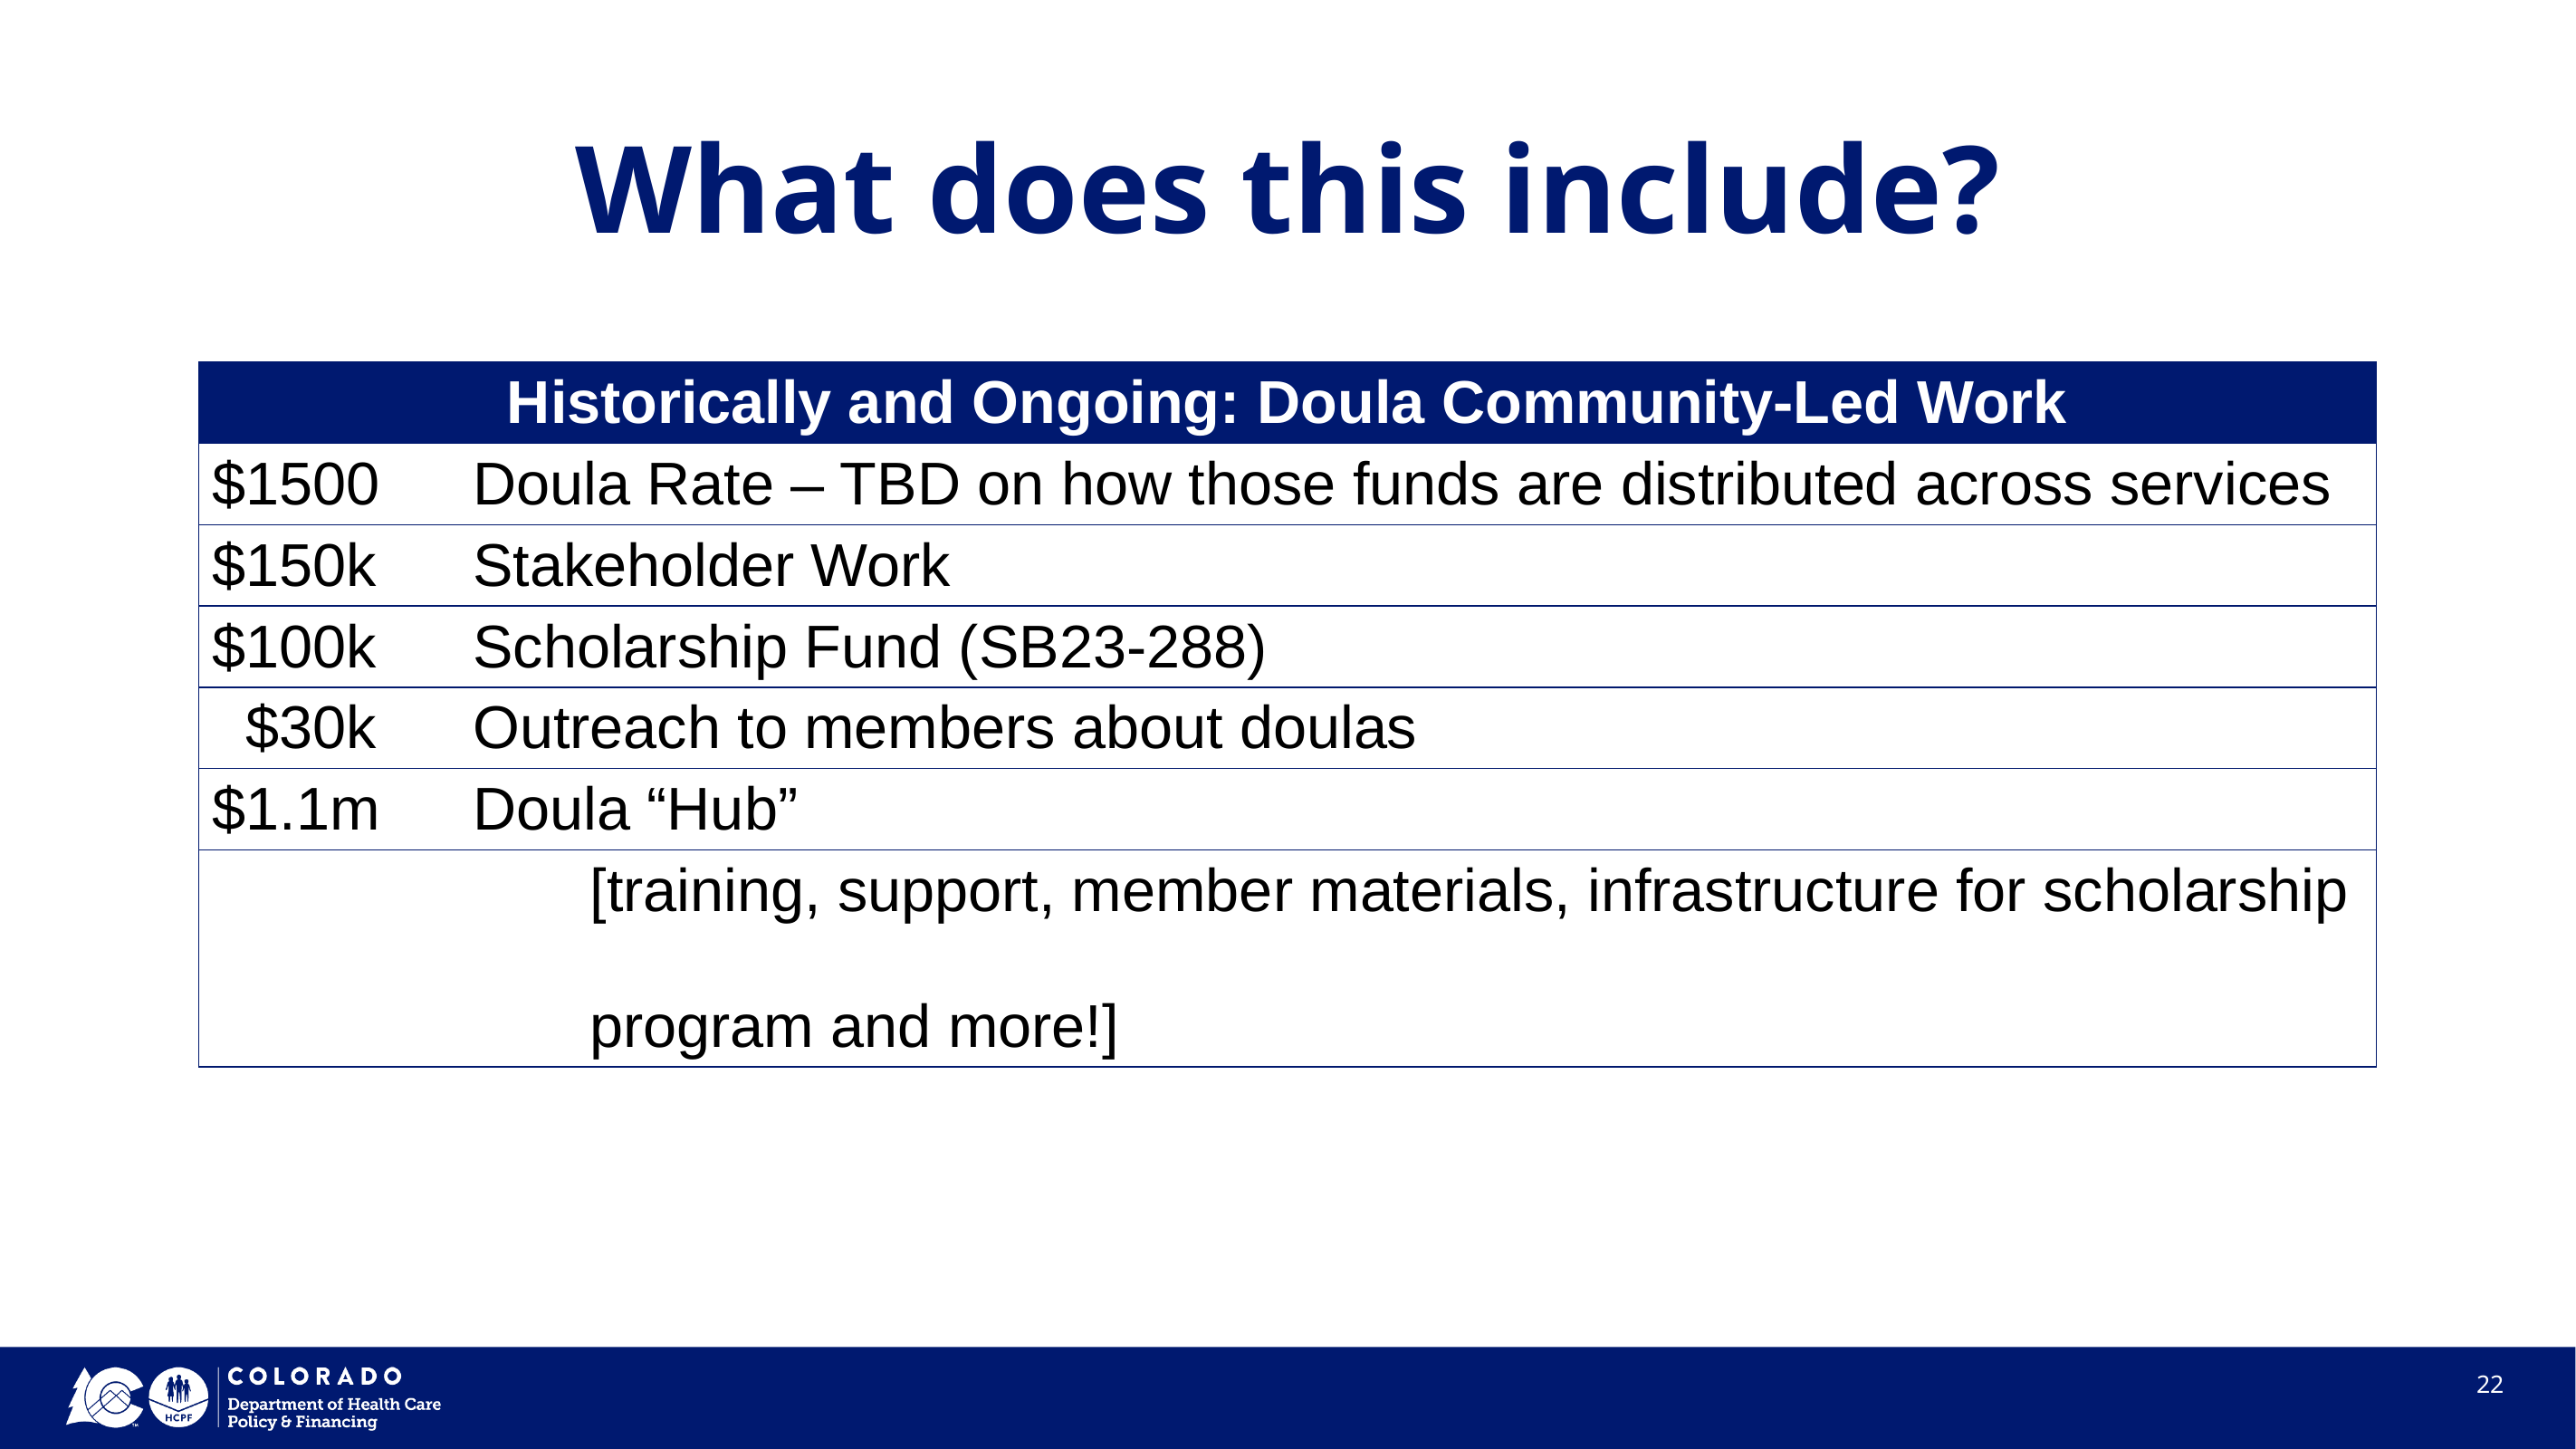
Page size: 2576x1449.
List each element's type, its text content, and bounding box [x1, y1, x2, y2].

table_cell $150k [199, 525, 459, 605]
table_cell Outreach to members about doulas [459, 688, 2376, 768]
table_cell $1500 [199, 444, 459, 524]
table_cell [training, support, member materials, infrastructure for scholarship program and more!] [459, 850, 2376, 1066]
title What does this include? [177, 92, 2399, 296]
table_cell Doula Rate – TBD on how those funds are distributed across services [459, 444, 2376, 524]
table_cell [199, 850, 459, 1066]
table_cell $100k [199, 607, 459, 686]
table_cell Scholarship Fund (SB23-288) [459, 607, 2376, 686]
table_cell Doula “Hub” [459, 769, 2376, 849]
table_cell $1.1m [199, 769, 459, 849]
table_cell $30k [199, 688, 459, 768]
table_cell Stakeholder Work [459, 525, 2376, 605]
slide_number 22 [1938, 1347, 2518, 1425]
table_header Historically and Ongoing: Doula Community-Led Work [199, 362, 2376, 443]
picture [65, 1367, 441, 1431]
